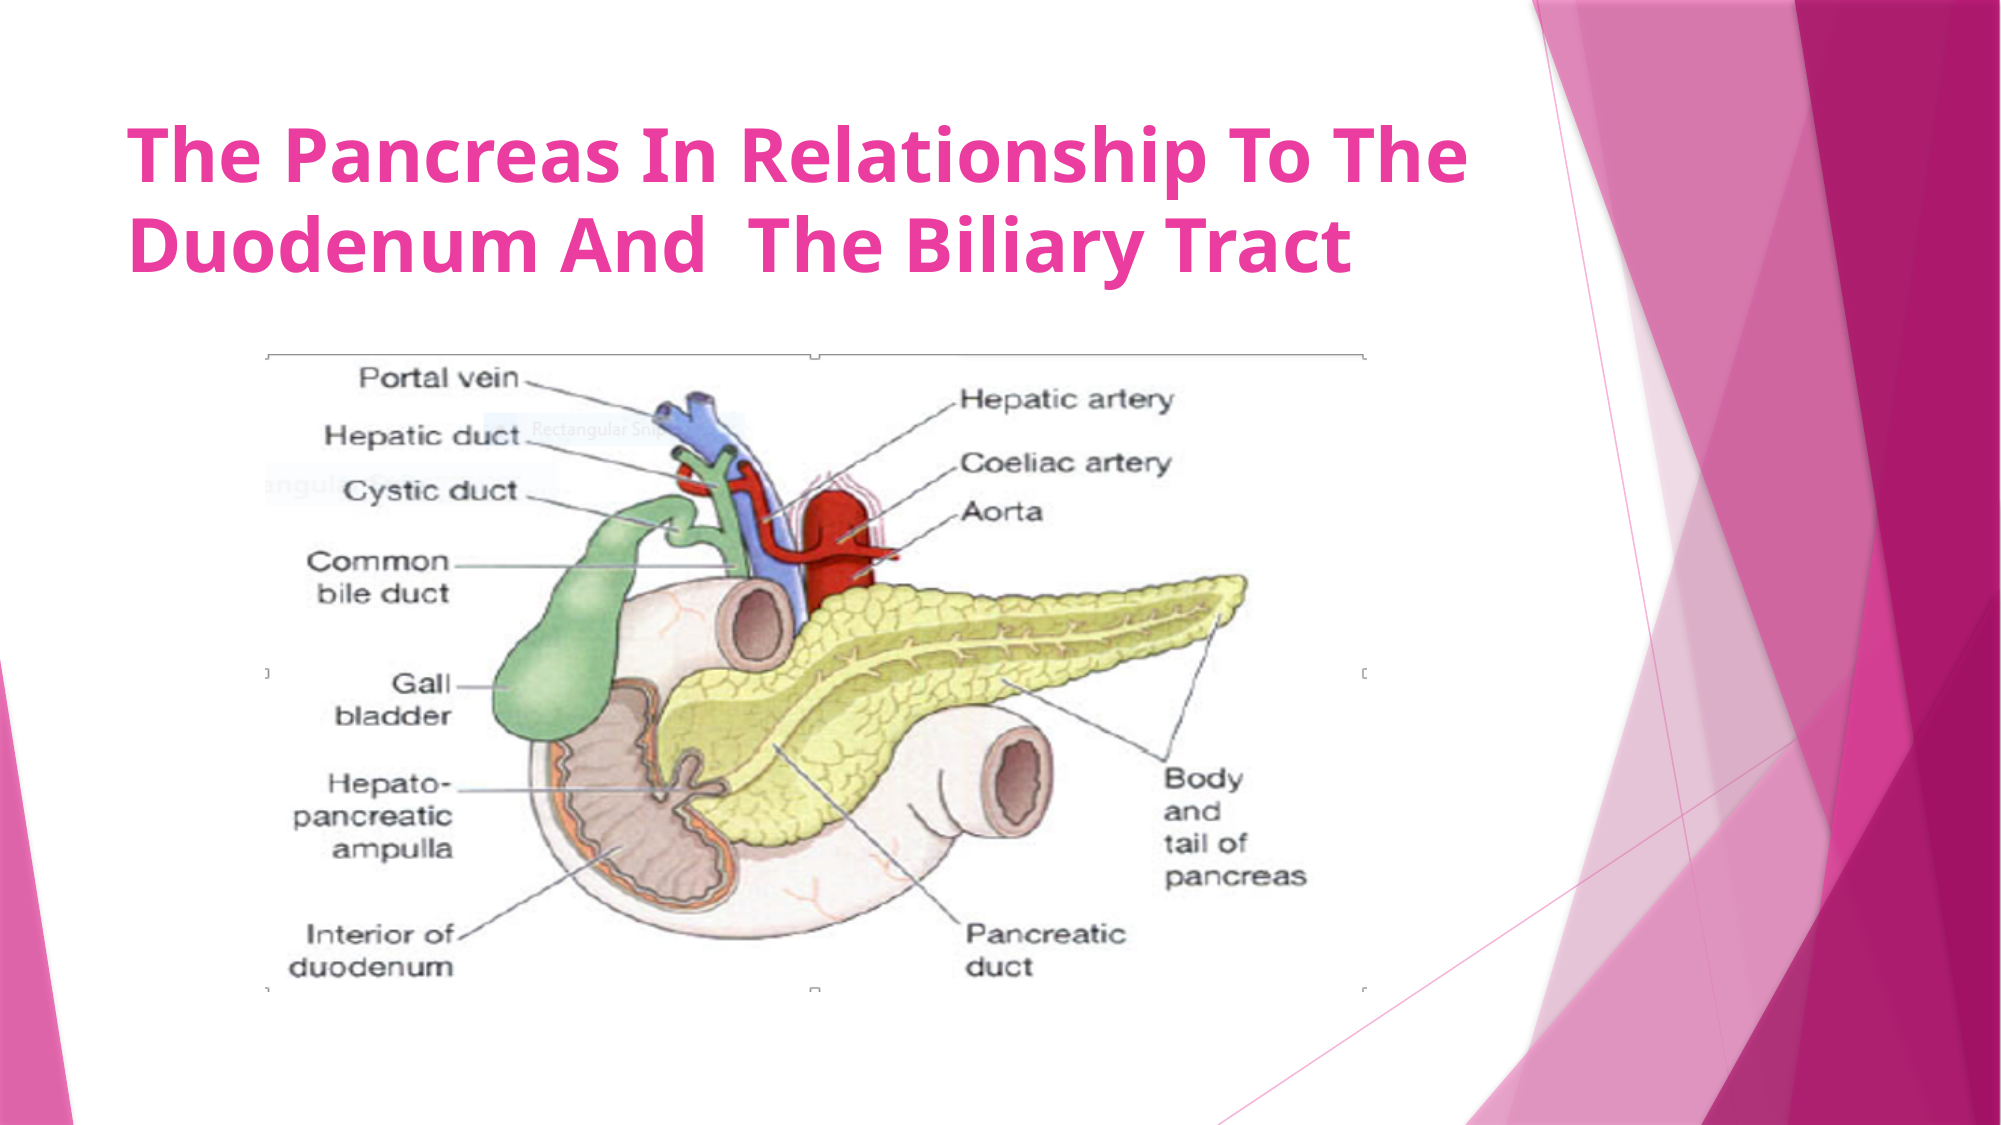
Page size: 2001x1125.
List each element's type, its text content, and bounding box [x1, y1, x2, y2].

title The Pancreas In Relationship To The Duodenum And The Biliary Tract [111, 99, 1522, 317]
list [265, 353, 1368, 992]
